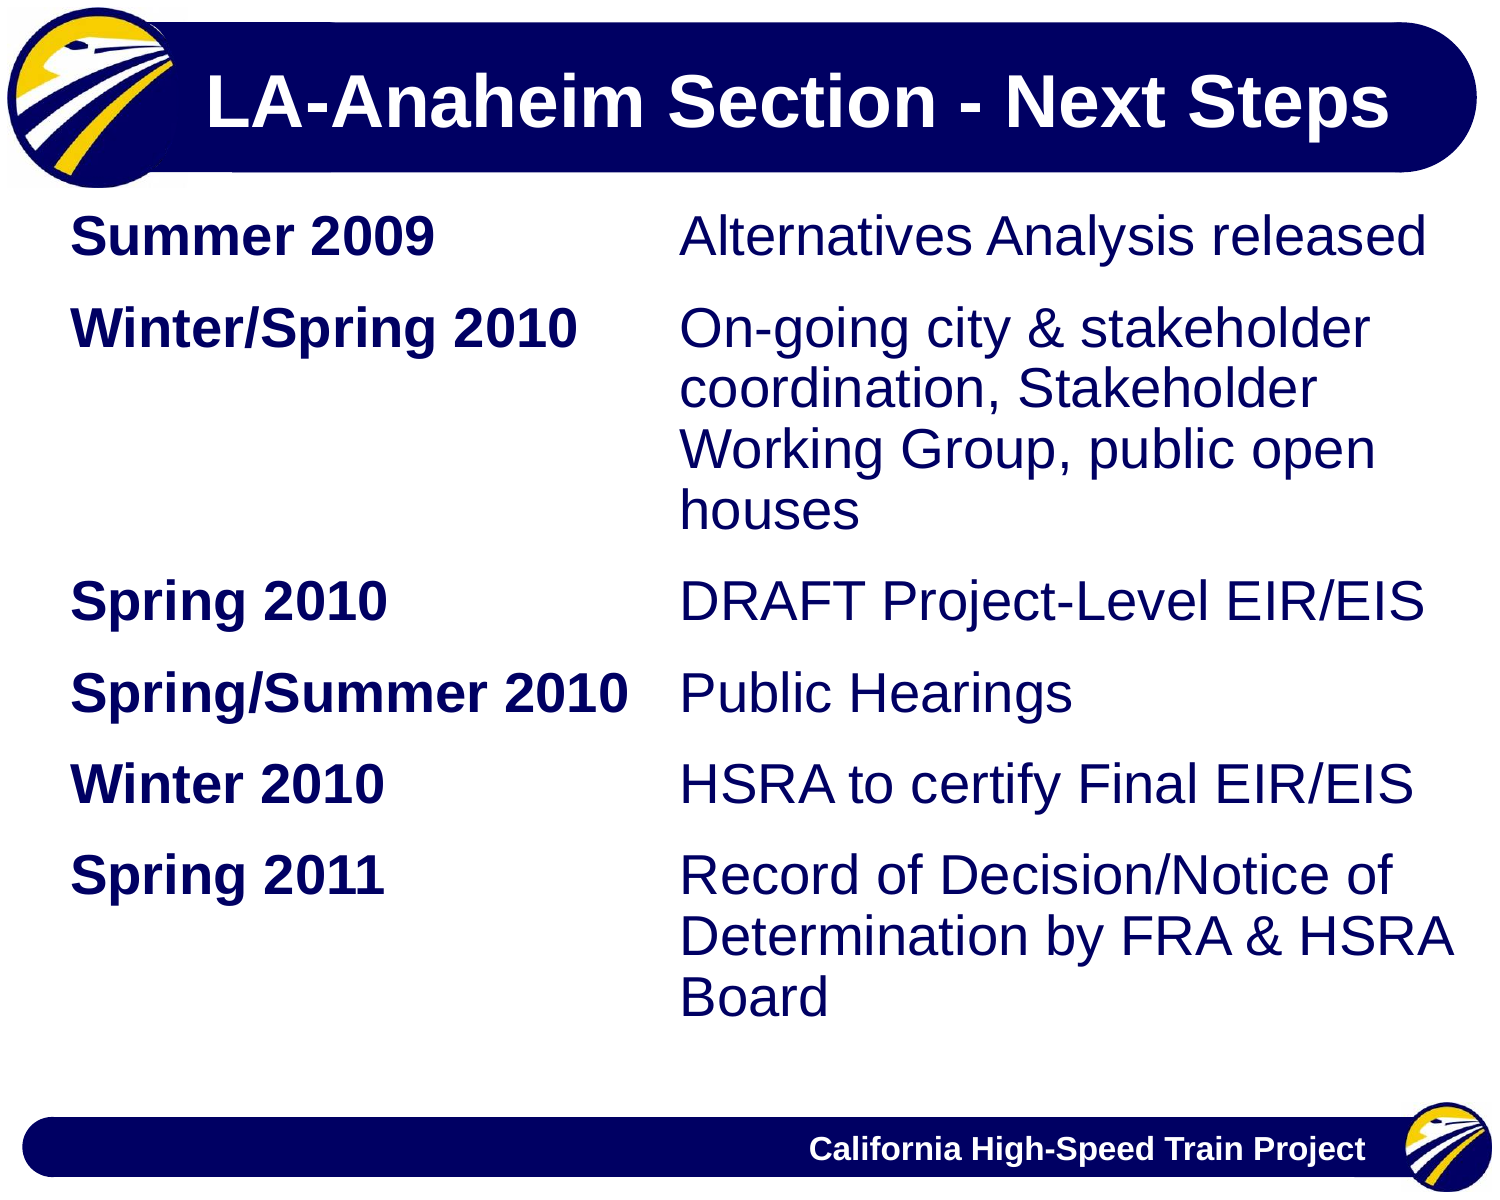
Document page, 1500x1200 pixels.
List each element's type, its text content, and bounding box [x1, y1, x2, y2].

picture [7, 7, 188, 188]
list Summer 2009 Alternatives Analysis released Winter/Spring 2010 On-going city & stakeholder coordination, Stakeholder Working Group, public open houses Spring 2010 DRAFT Project-Level EIR/EIS Spring/Summer 2010 Public Hearings Winter 2010 HSRA to certify Final EIR/EIS Spring 2011 Record of Decision/Notice of Determination by FRA & HSRA Board [54, 191, 1486, 1099]
picture [1401, 1102, 1492, 1192]
title LA-Anaheim Section - Next Steps [179, 22, 1419, 173]
